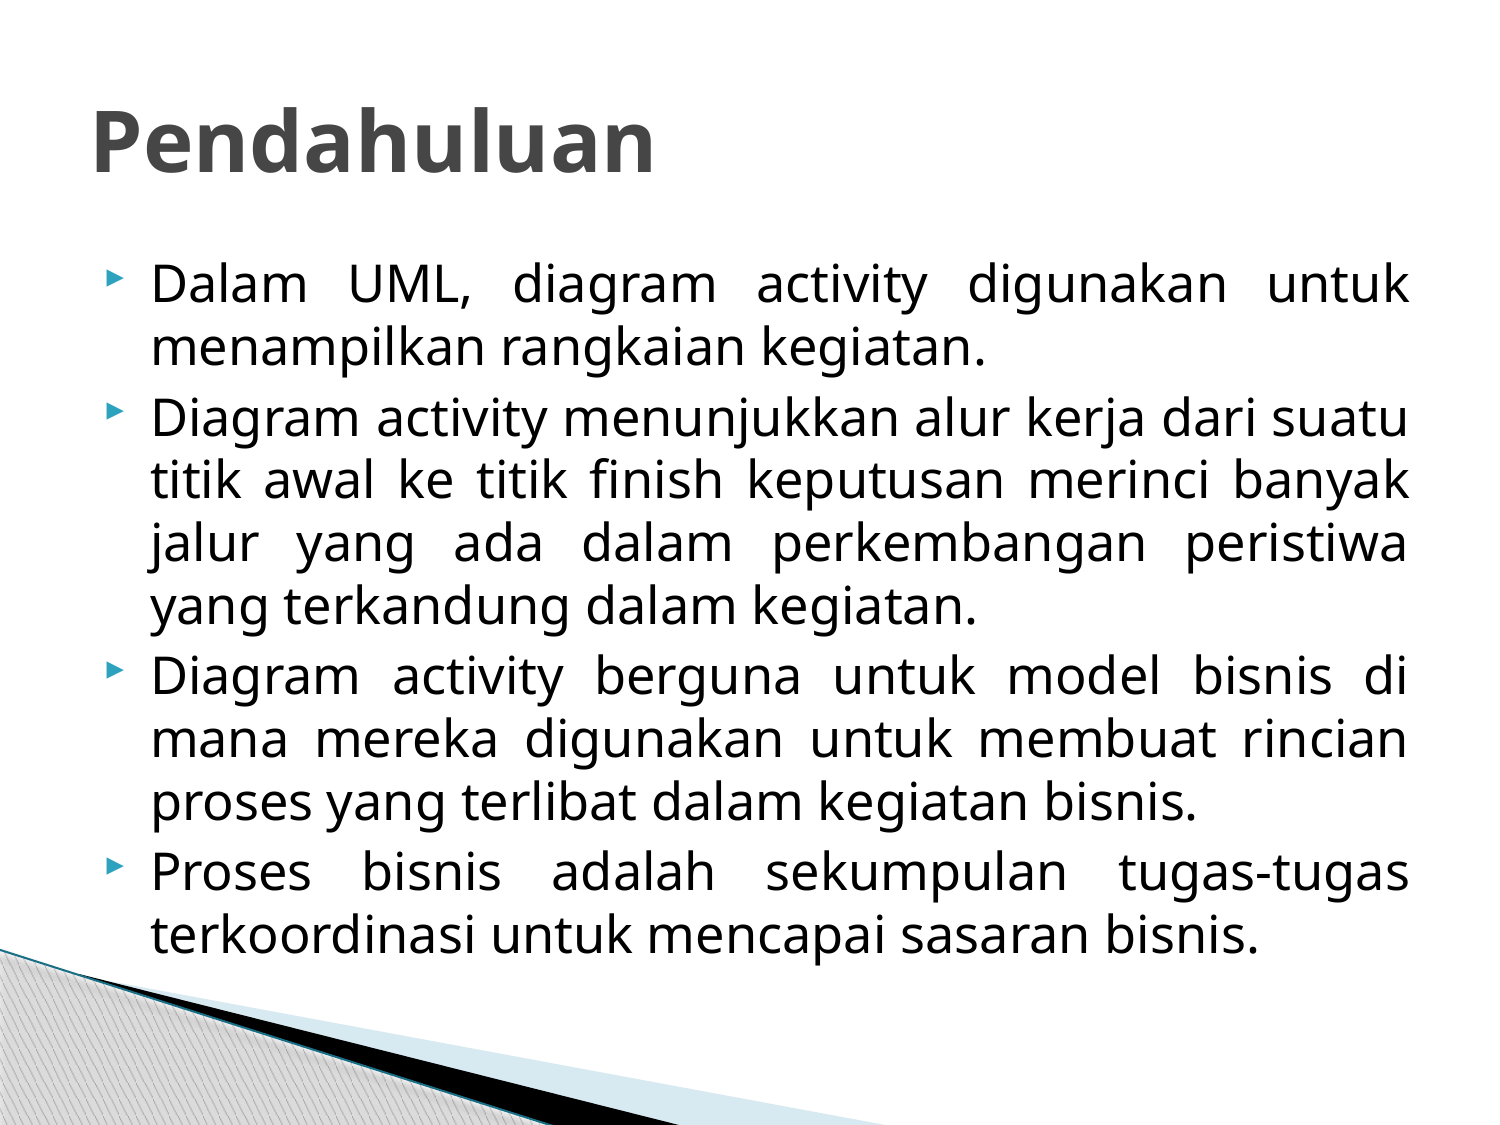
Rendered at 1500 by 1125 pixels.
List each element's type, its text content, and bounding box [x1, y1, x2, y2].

title Pendahuluan [75, 45, 1425, 233]
list Dalam UML, diagram activity digunakan untuk menampilkan rangkaian kegiatan. Diagram activity menunjukkan alur kerja dari suatu titik awal ke titik finish keputusan merinci banyak jalur yang ada dalam perkembangan peristiwa yang terkandung dalam kegiatan. Diagram activity berguna untuk model bisnis di mana mereka digunakan untuk membuat rincian proses yang terlibat dalam kegiatan bisnis. Proses bisnis adalah sekumpulan tugas-tugas terkoordinasi untuk mencapai sasaran bisnis. [75, 243, 1425, 986]
